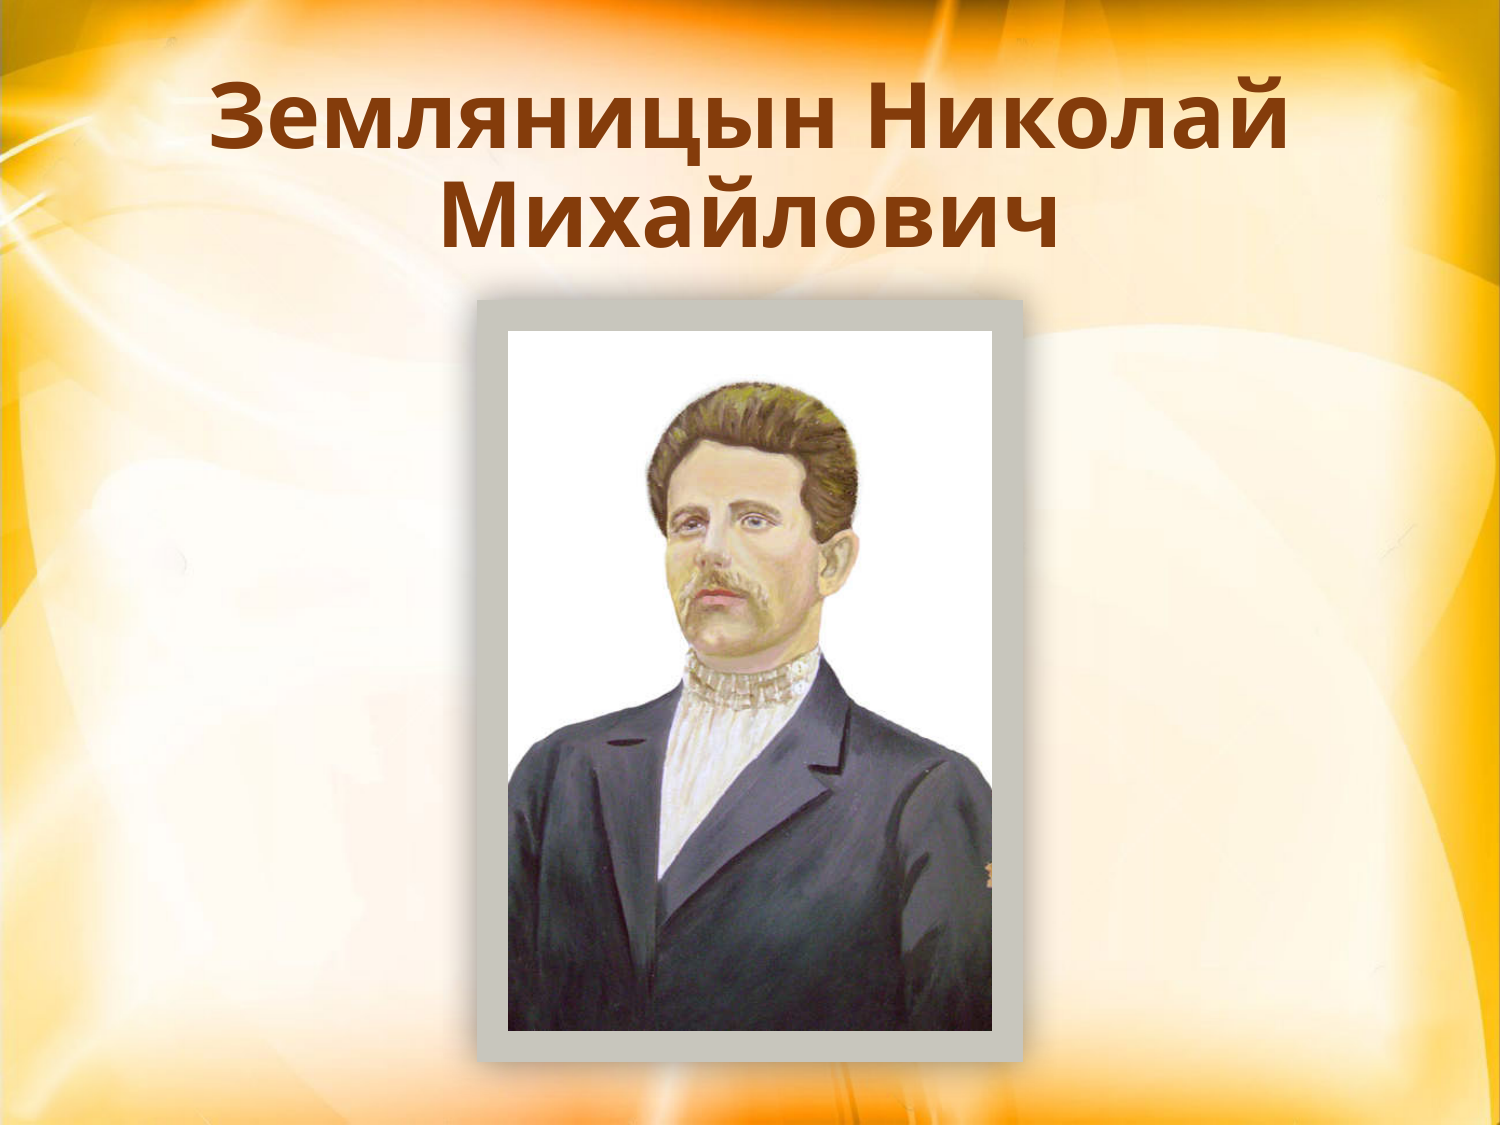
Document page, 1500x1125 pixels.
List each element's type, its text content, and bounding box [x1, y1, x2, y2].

picture [0, 0, 1500, 1125]
title Земляницын Николай Михайлович [103, 59, 1397, 278]
